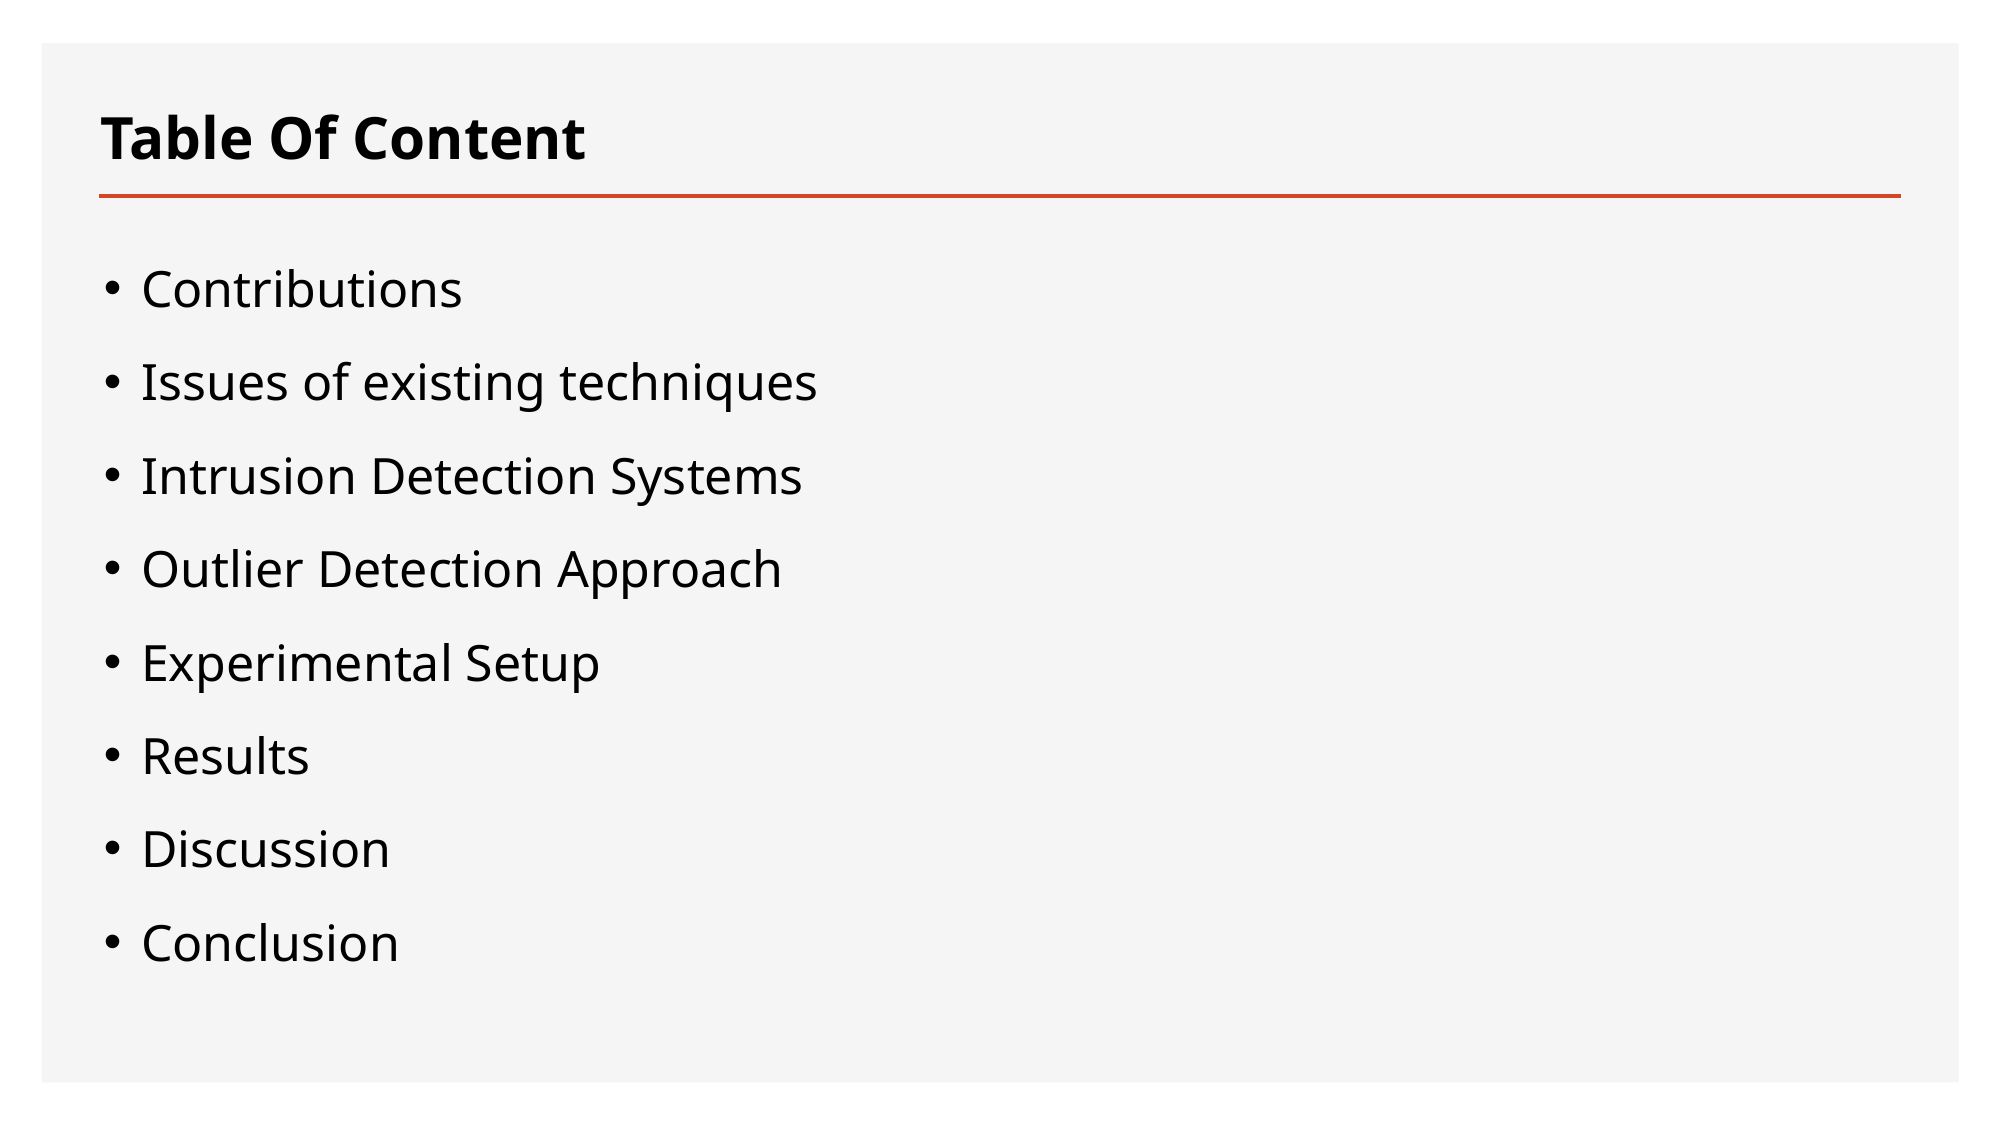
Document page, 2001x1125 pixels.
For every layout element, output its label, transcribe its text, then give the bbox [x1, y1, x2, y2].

title Table Of Content [85, 73, 1214, 179]
text_box Contributions Issues of existing techniques Intrusion Detection Systems Outlier Detection Approach Experimental Setup Results Discussion Conclusion [88, 250, 1931, 980]
